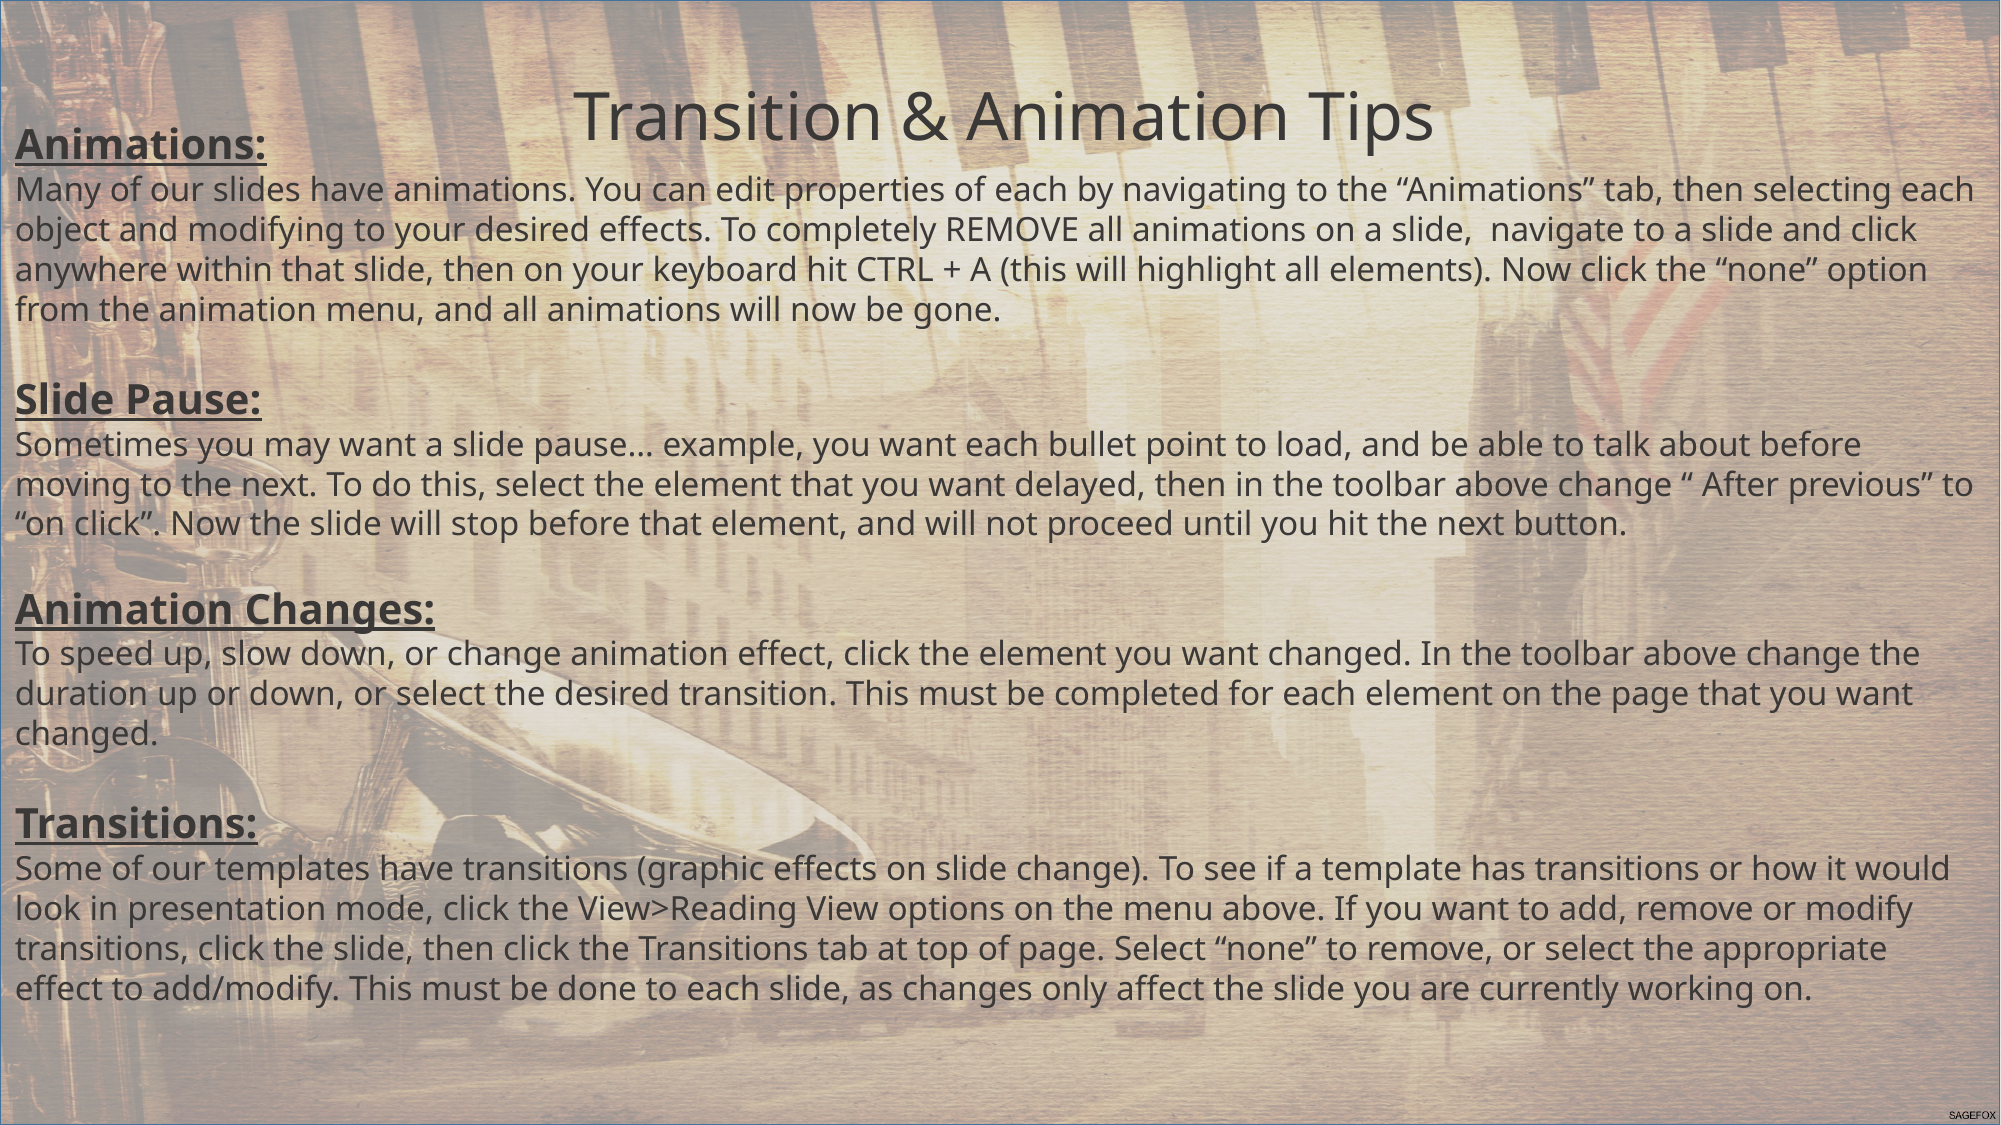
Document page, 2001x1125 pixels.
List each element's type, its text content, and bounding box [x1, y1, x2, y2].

text_box Animations: Many of our slides have animations. You can edit properties of each by navigating to the “Animations” tab, then selecting each object and modifying to your desired effects. To completely REMOVE all animations on a slide, navigate to a slide and click anywhere within that slide, then on your keyboard hit CTRL + A (this will highlight all elements). Now click the “none” option from the animation menu, and all animations will now be gone. Slide Pause: Sometimes you may want a slide pause… example, you want each bullet point to load, and be able to talk about before moving to the next. To do this, select the element that you want delayed, then in the toolbar above change “ After previous” to “on click”. Now the slide will stop before that element, and will not proceed until you hit the next button. Animation Changes: To speed up, slow down, or change animation effect, click the element you want changed. In the toolbar above change the duration up or down, or select the desired transition. This must be completed for each element on the page that you want changed. Transitions: Some of our templates have transitions (graphic effects on slide change). To see if a template has transitions or how it would look in presentation mode, click the View>Reading View options on the menu above. If you want to add, remove or modify transitions, click the slide, then click the Transitions tab at top of page. Select “none” to remove, or select the appropriate effect to add/modify. This must be done to each slide, as changes only affect the slide you are currently working on. [0, 0, 2000, 1125]
title Transition & Animation Tips [477, 59, 1532, 177]
